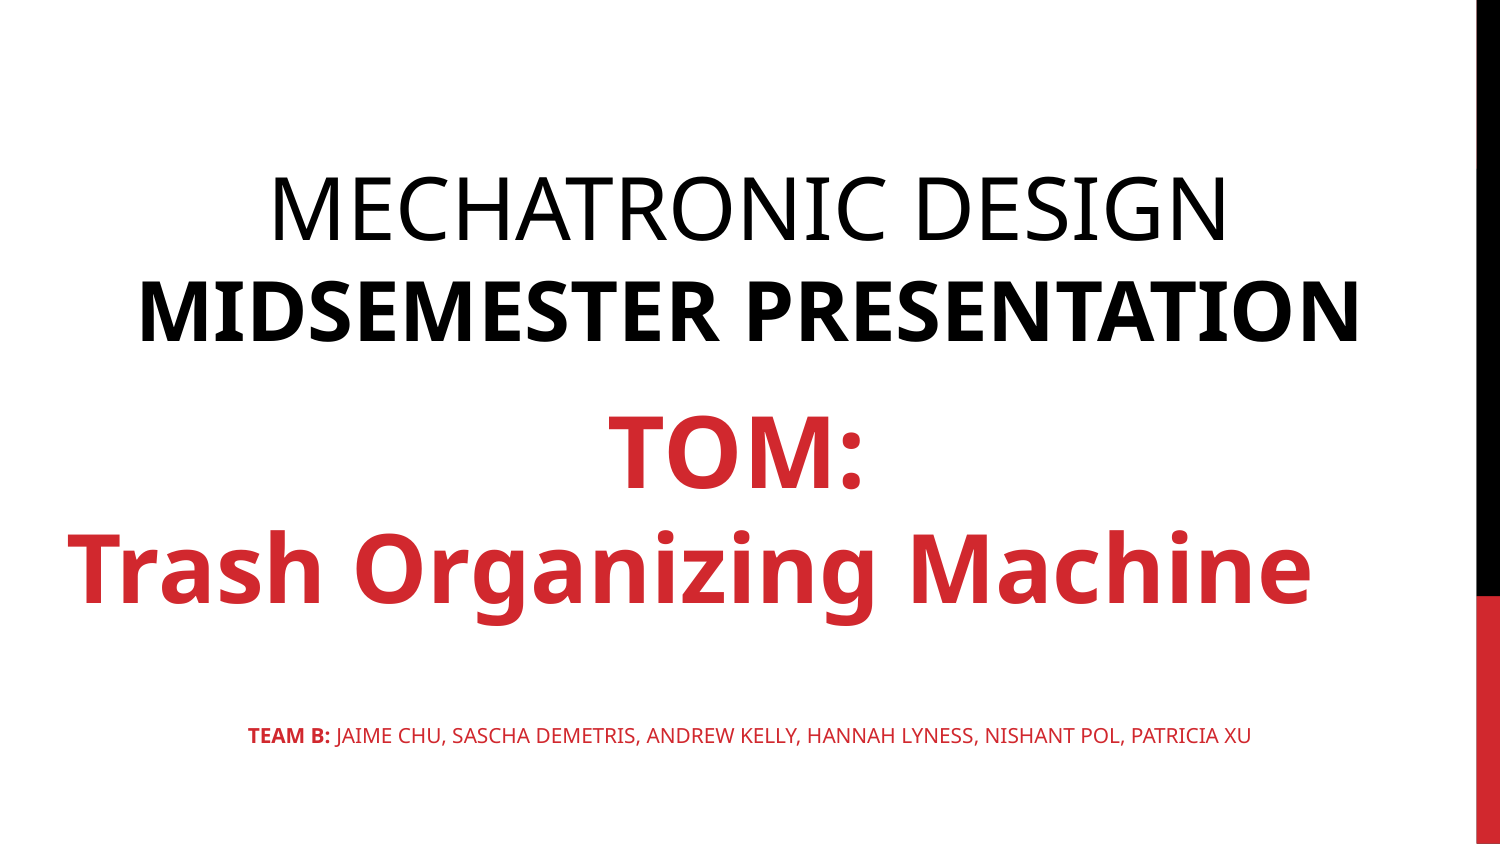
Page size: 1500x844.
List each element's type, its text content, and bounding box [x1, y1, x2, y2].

title MECHATRONIC DESIGN MIDSEMESTER PRESENTATION [51, 36, 1449, 373]
subtitle TOM: Trash Organizing Machine TEAM B: JAIME CHU, SASCHA DEMETRIS, ANDREW KELLY, HANNAH LYNESS, NISHANT POL, PATRICIA XU [51, 373, 1449, 761]
